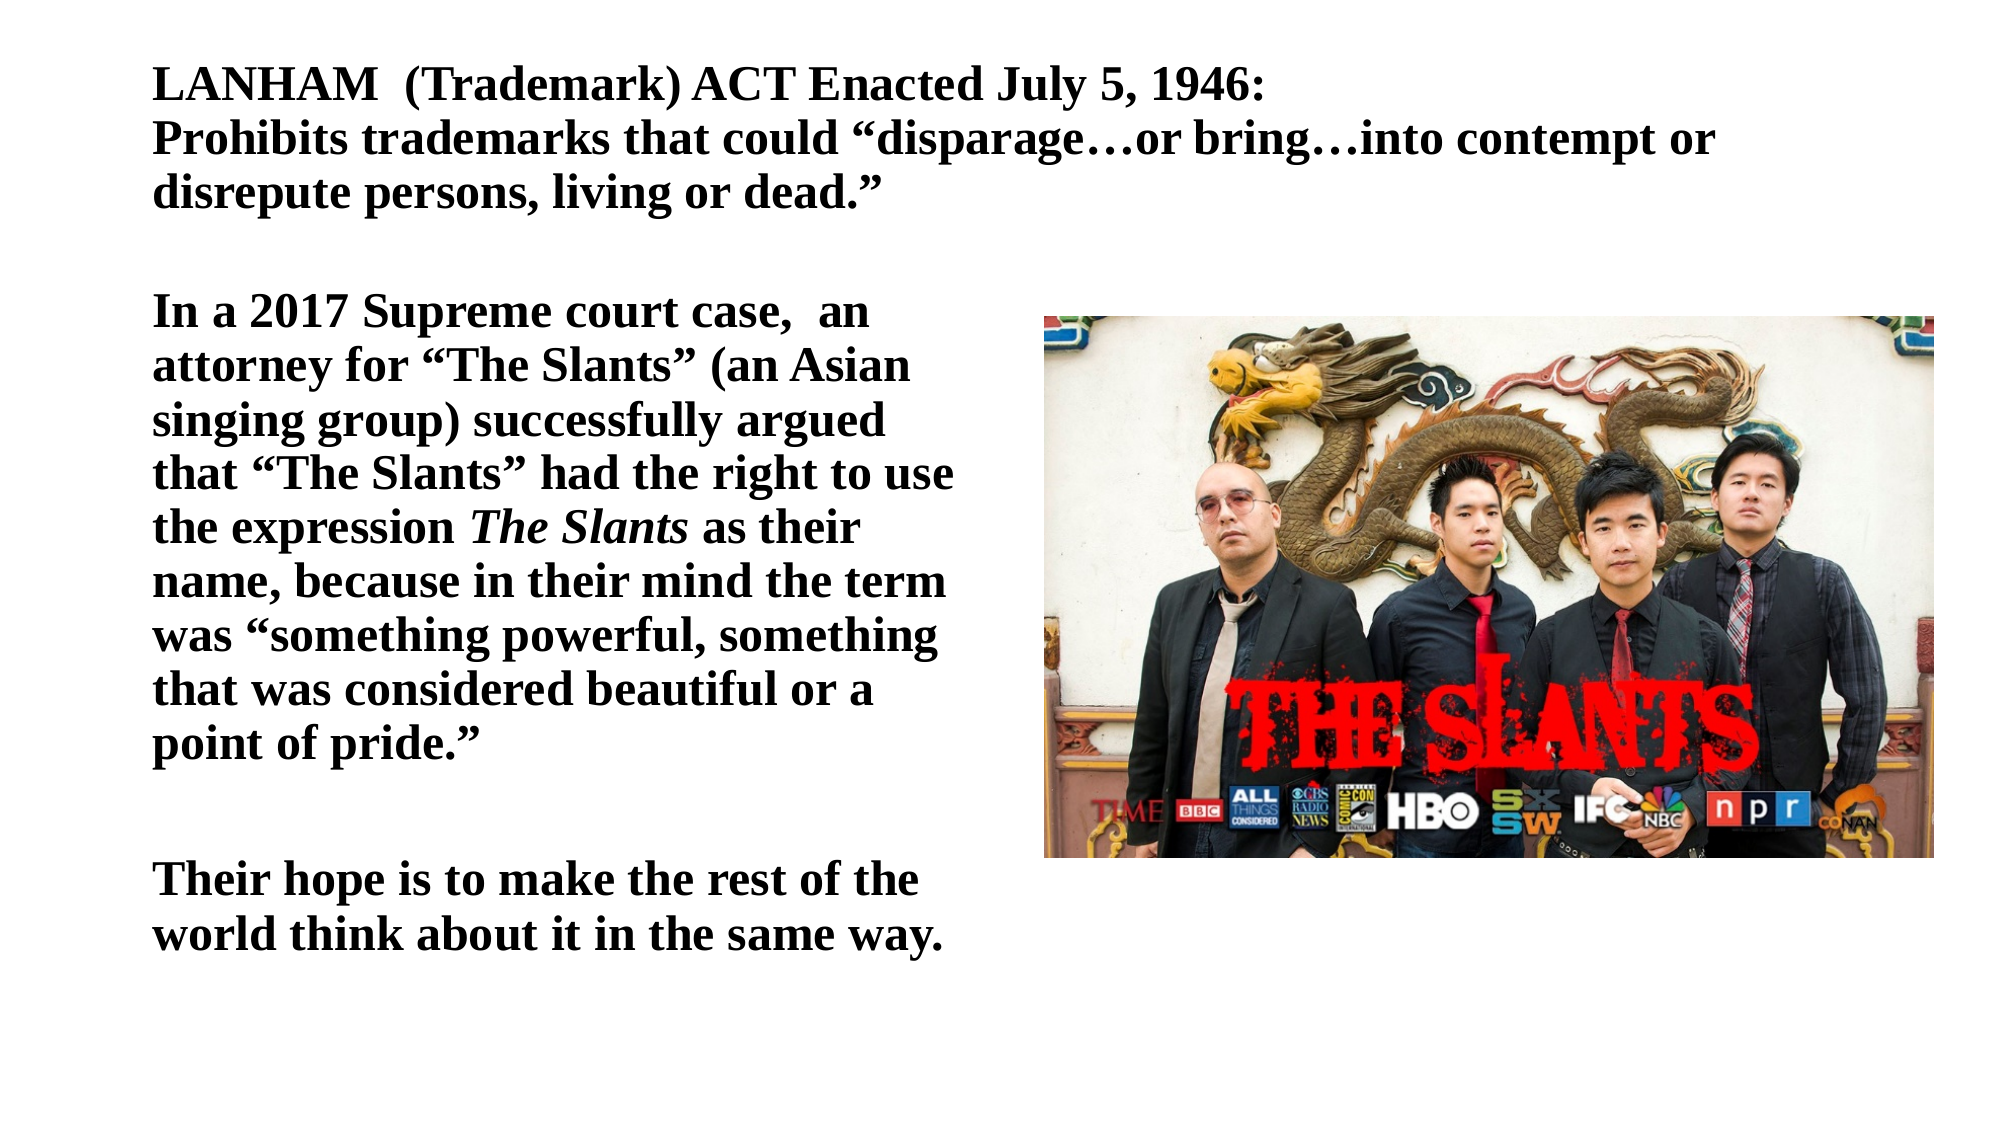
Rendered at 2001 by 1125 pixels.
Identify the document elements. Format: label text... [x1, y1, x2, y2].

title LANHAM (Trademark) ACT Enacted July 5, 1946: Prohibits trademarks that could “disparage…or bring…into contempt or disrepute persons, living or dead.” [137, 59, 1863, 278]
list In a 2017 Supreme court case, an attorney for “The Slants” (an Asian singing group) successfully argued that “The Slants” had the right to use the expression The Slants as their name, because in their mind the term was “something powerful, something that was considered beautiful or a point of pride.” Their hope is to make the rest of the world think about it in the same way. [137, 277, 988, 1014]
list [1044, 316, 1934, 858]
